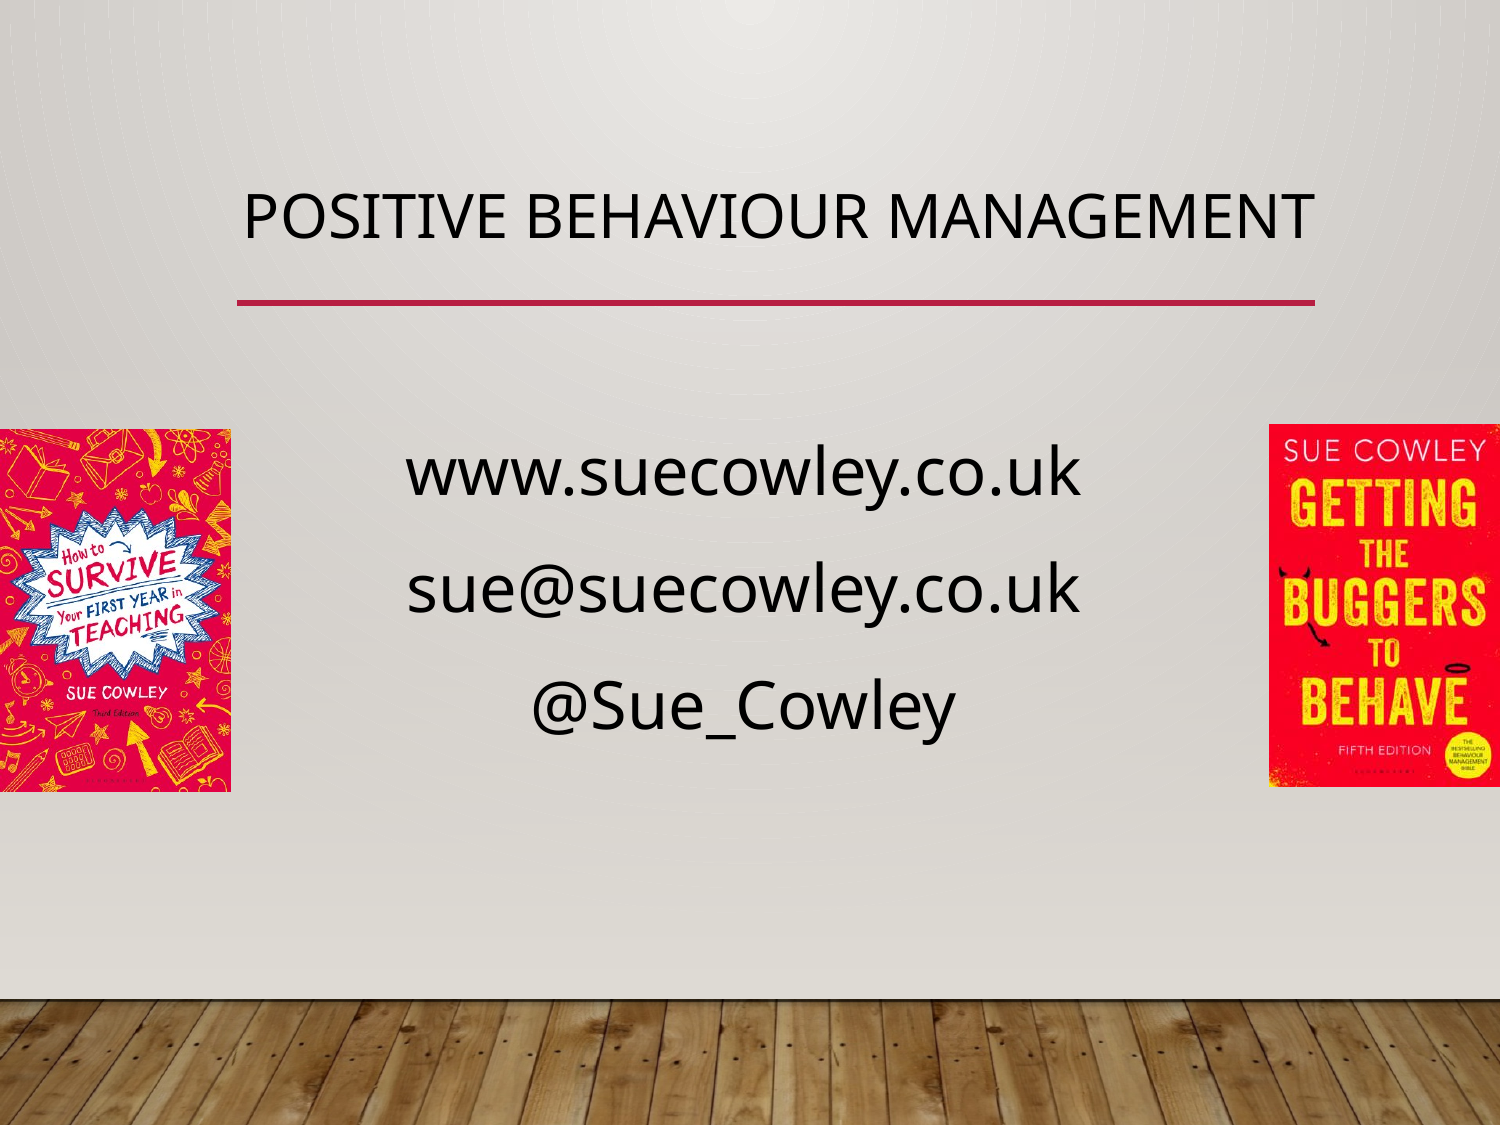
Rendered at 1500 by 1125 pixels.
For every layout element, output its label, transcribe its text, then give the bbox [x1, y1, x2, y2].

picture [0, 428, 231, 792]
title Positive behaviour management [135, 177, 1424, 303]
picture [1268, 424, 1500, 788]
picture [0, 999, 1500, 1125]
list www.suecowley.co.uk sue@suecowley.co.uk @Sue_Cowley [194, 405, 1294, 1047]
